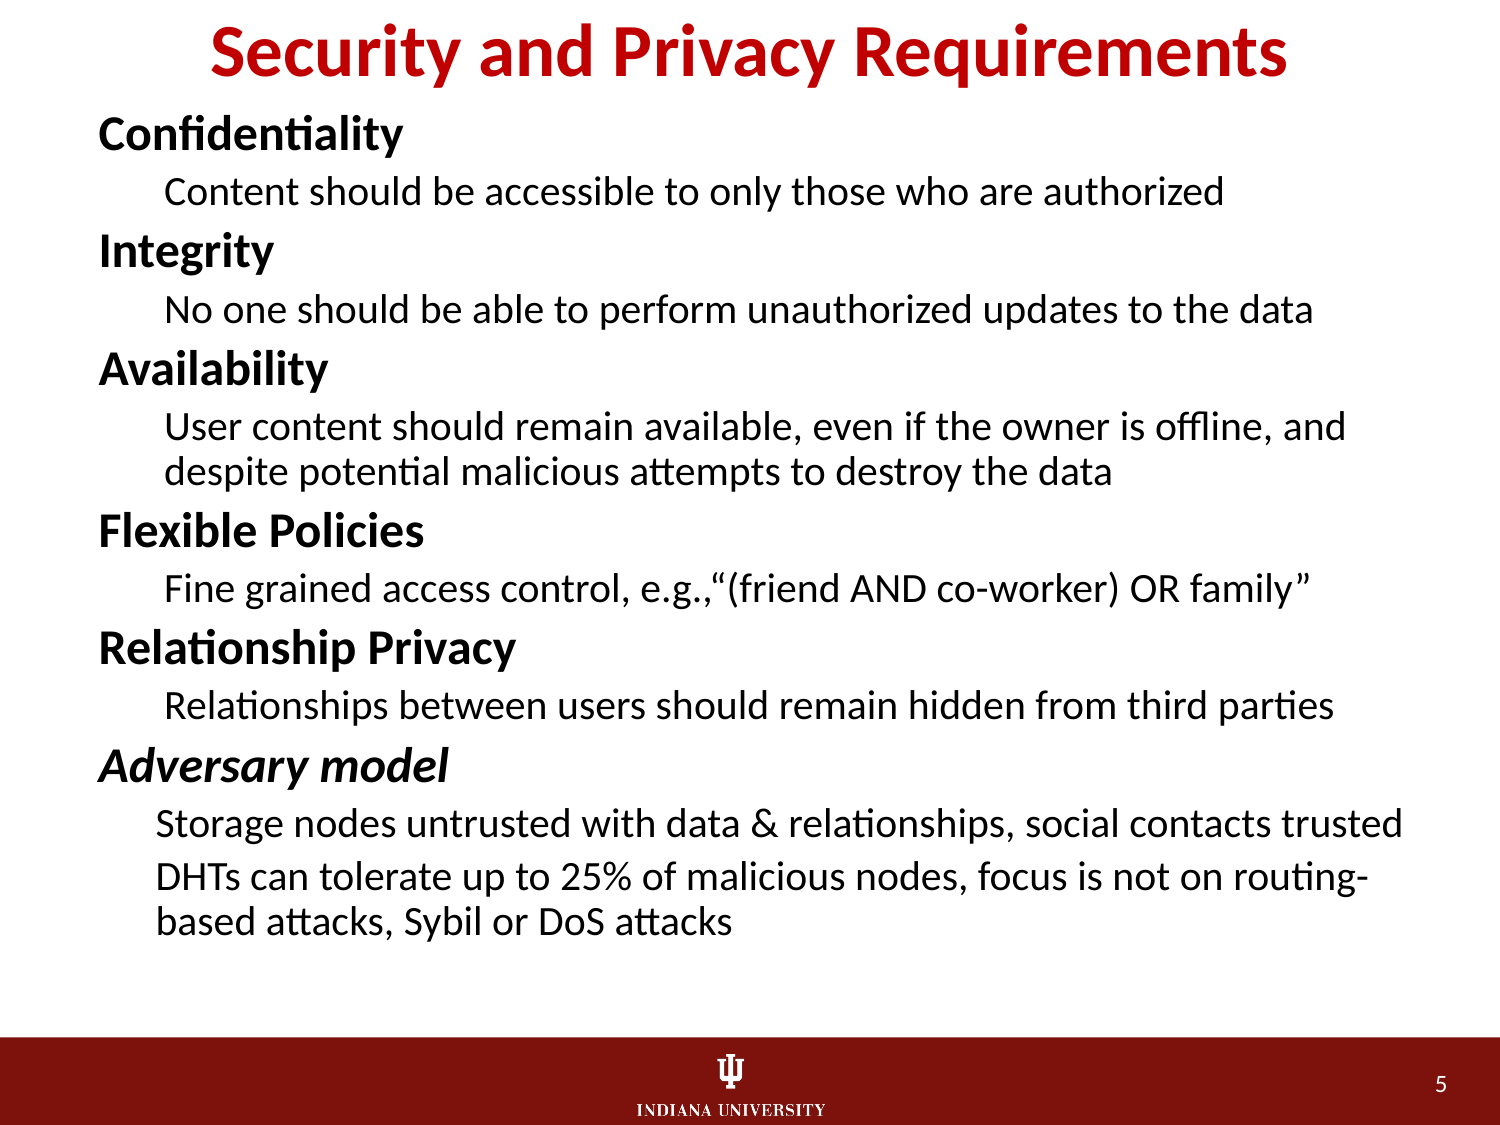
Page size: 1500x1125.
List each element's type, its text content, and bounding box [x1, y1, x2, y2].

list Confidentiality Content should be accessible to only those who are authorized Integrity No one should be able to perform unauthorized updates to the data Availability User content should remain available, even if the owner is offline, and despite potential malicious attempts to destroy the data Flexible Policies Fine grained access control, e.g.,“(friend AND co-worker) OR family” Relationship Privacy Relationships between users should remain hidden from third parties Adversary model Storage nodes untrusted with data & relationships, social contacts trusted DHTs can tolerate up to 25% of malicious nodes, focus is not on routing-based attacks, Sybil or DoS attacks [75, 99, 1425, 953]
title Security and Privacy Requirements [75, 0, 1425, 99]
slide_number 5 [1112, 1052, 1463, 1113]
picture [637, 1054, 825, 1116]
